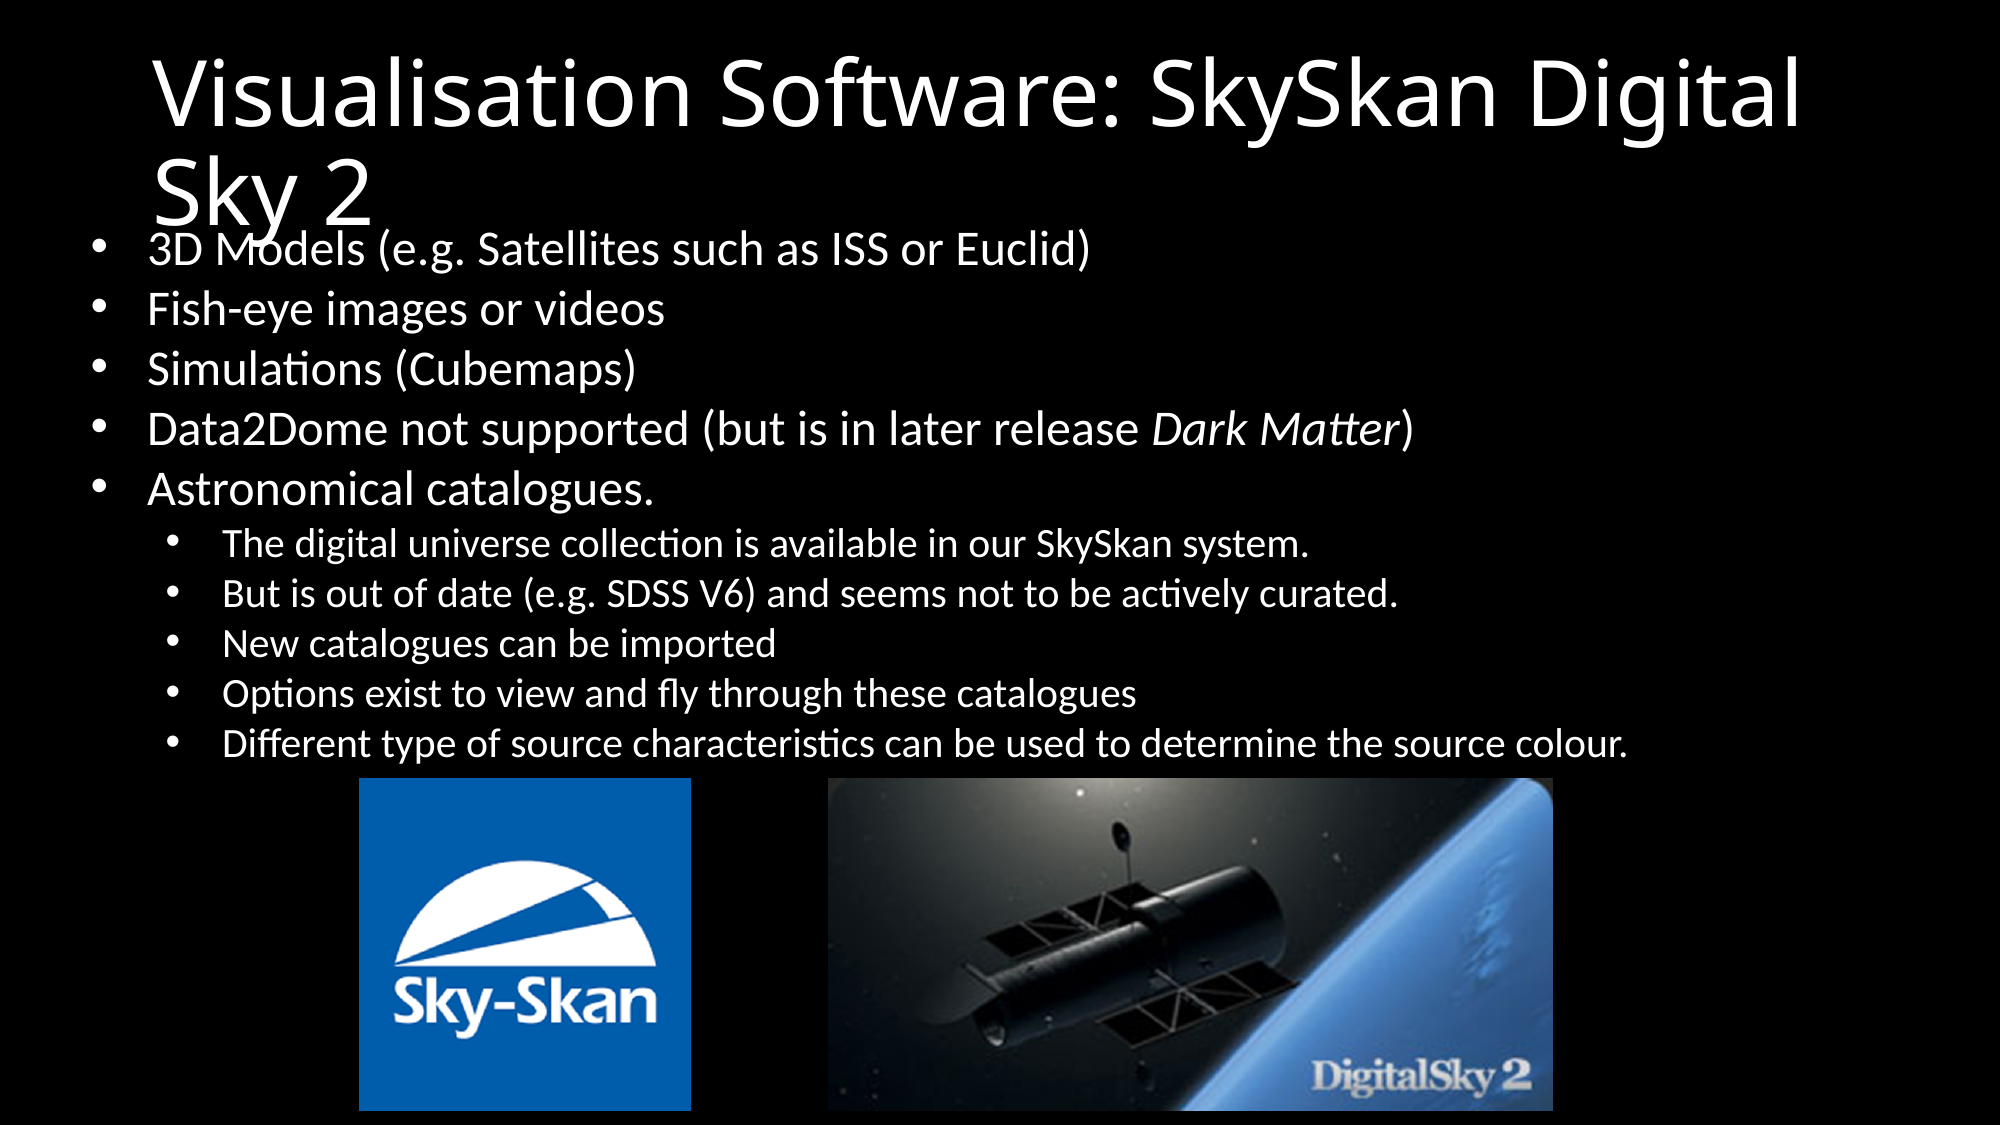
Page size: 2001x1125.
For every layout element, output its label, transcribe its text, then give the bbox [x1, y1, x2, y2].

text_box 3D Models (e.g. Satellites such as ISS or Euclid) Fish-eye images or videos Simulations (Cubemaps) Data2Dome not supported (but is in later release Dark Matter) Astronomical catalogues. The digital universe collection is available in our SkySkan system. But is out of date (e.g. SDSS V6) and seems not to be actively curated. New catalogues can be imported Options exist to view and fly through these catalogues Different type of source characteristics can be used to determine the source colour. [75, 208, 1863, 774]
picture [359, 778, 1553, 1111]
title Visualisation Software: SkySkan Digital Sky 2 [137, 37, 1943, 256]
